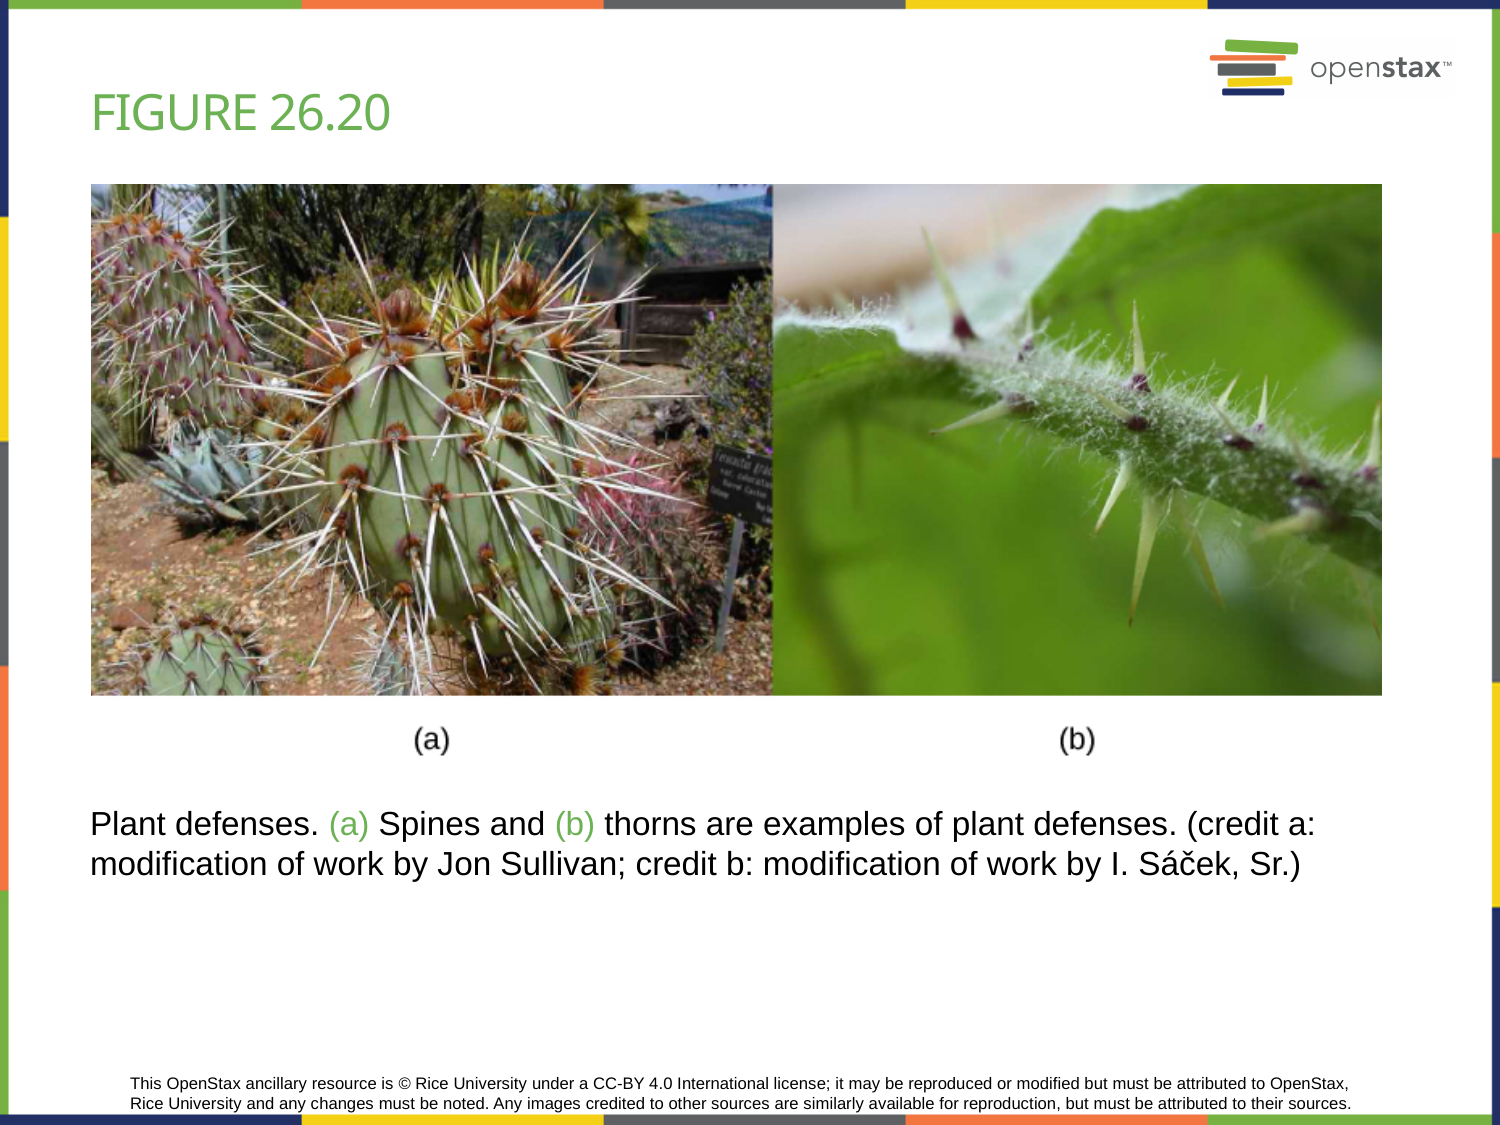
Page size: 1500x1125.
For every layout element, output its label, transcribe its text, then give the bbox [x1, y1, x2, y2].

picture [0, 0, 1500, 1125]
footer This OpenStax ancillary resource is © Rice University under a CC-BY 4.0 International license; it may be reproduced or modified but must be attributed to OpenStax, Rice University and any changes must be noted. Any images credited to other sources are similarly available for reproduction, but must be attributed to their sources. [115, 1065, 1398, 1112]
list Plant defenses. (a) Spines and (b) thorns are examples of plant defenses. (credit a: modification of work by Jon Sullivan; credit b: modification of work by I. Sáček, Sr.) [75, 794, 1398, 986]
title Figure 26.20 [75, 39, 1398, 148]
